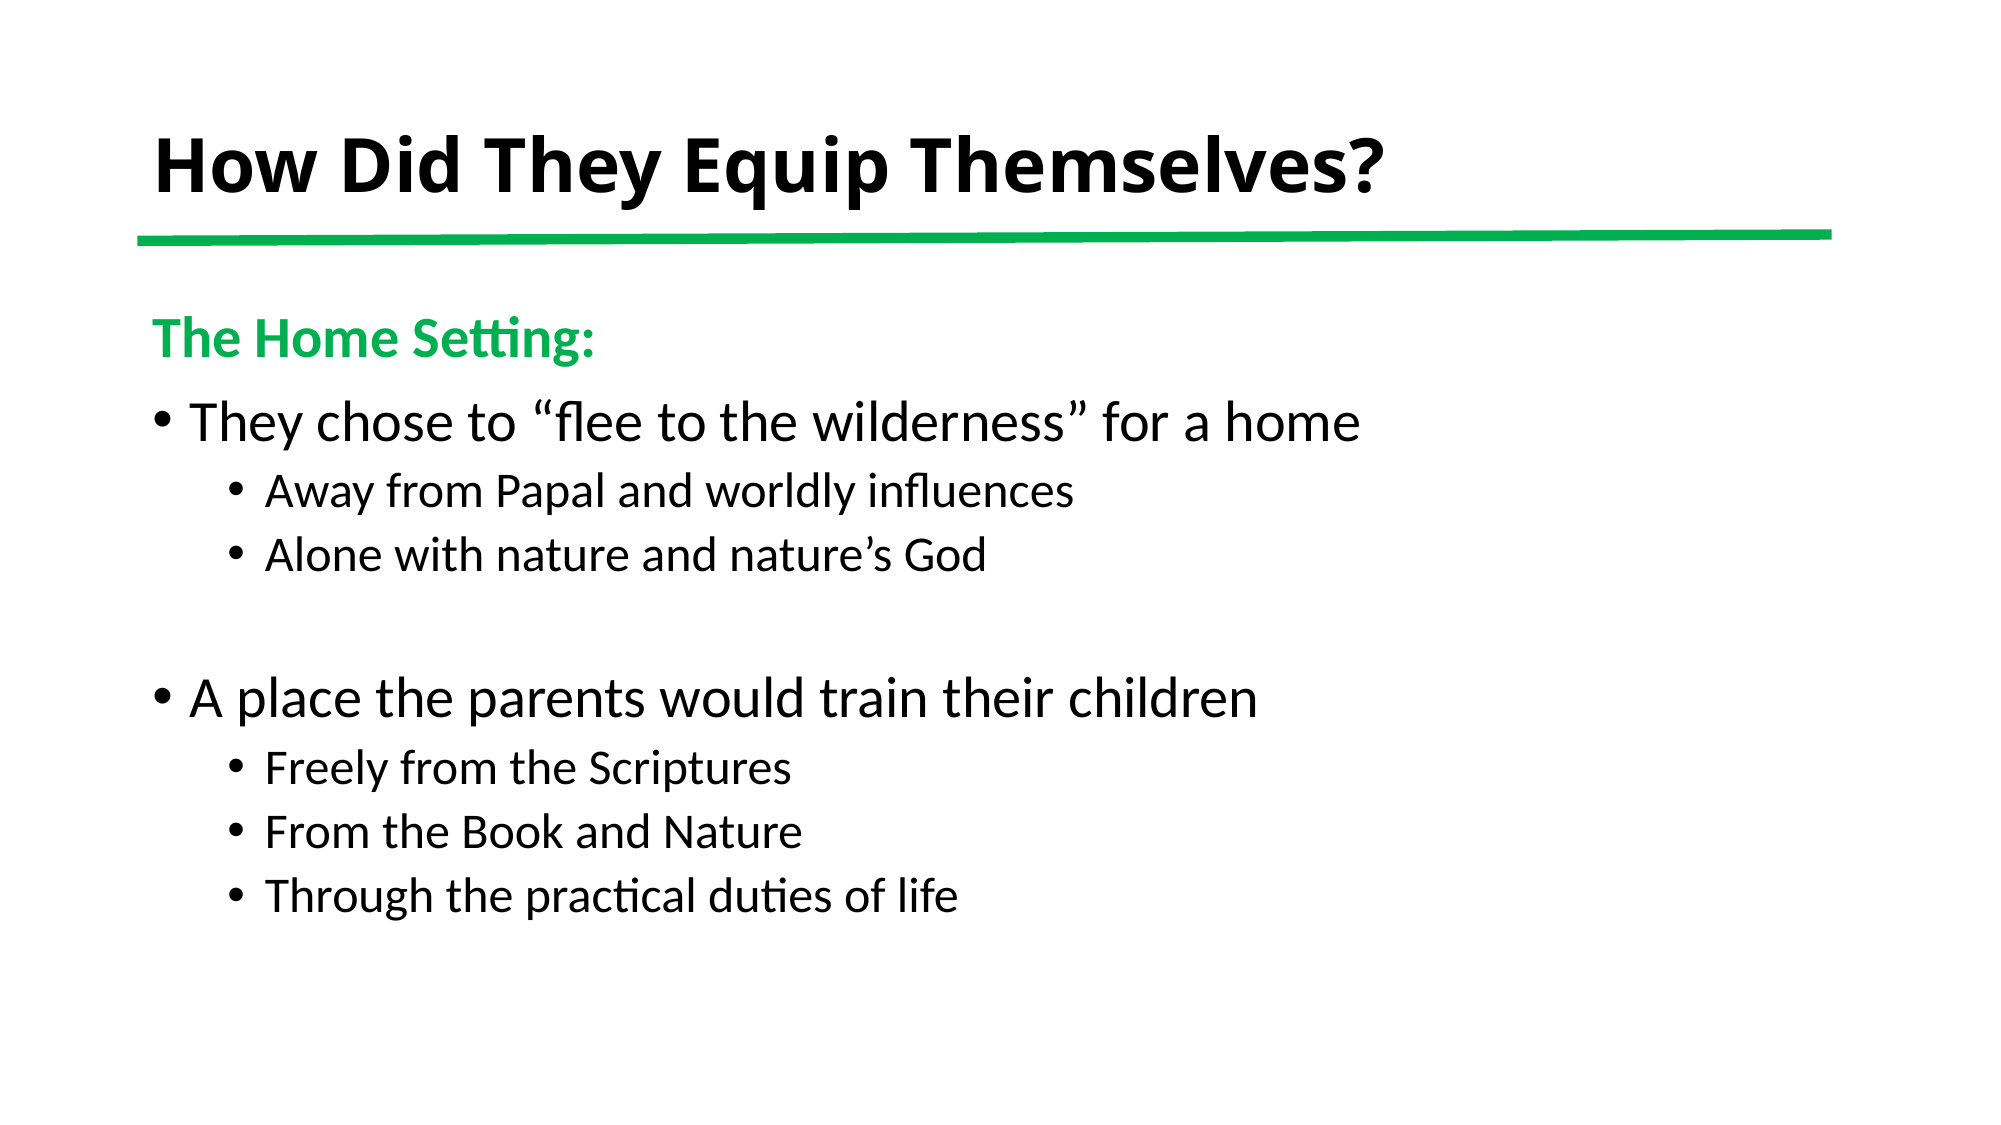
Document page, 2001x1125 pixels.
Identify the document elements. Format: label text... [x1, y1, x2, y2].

list The Home Setting: They chose to “flee to the wilderness” for a home Away from Papal and worldly influences Alone with nature and nature’s God A place the parents would train their children Freely from the Scriptures From the Book and Nature Through the practical duties of life [137, 299, 1863, 1014]
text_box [137, 234, 1832, 241]
title How Did They Equip Themselves? [137, 59, 1863, 278]
